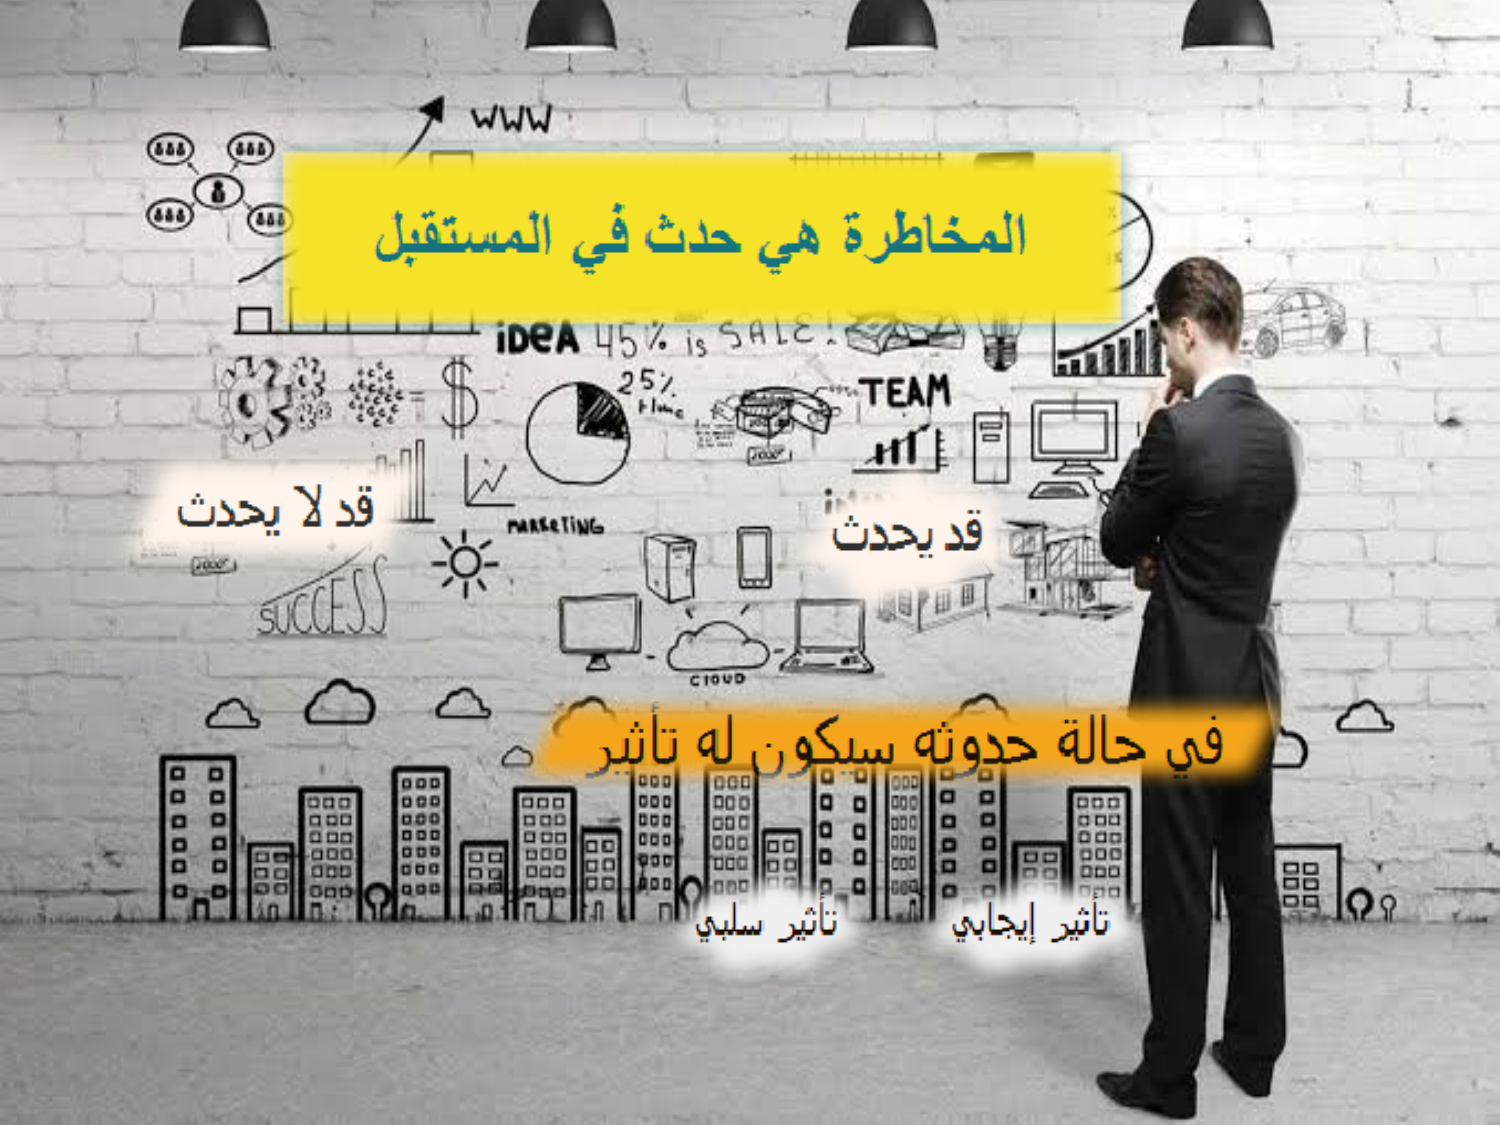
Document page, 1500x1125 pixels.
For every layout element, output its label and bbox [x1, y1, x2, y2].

list [0, 0, 1500, 1125]
